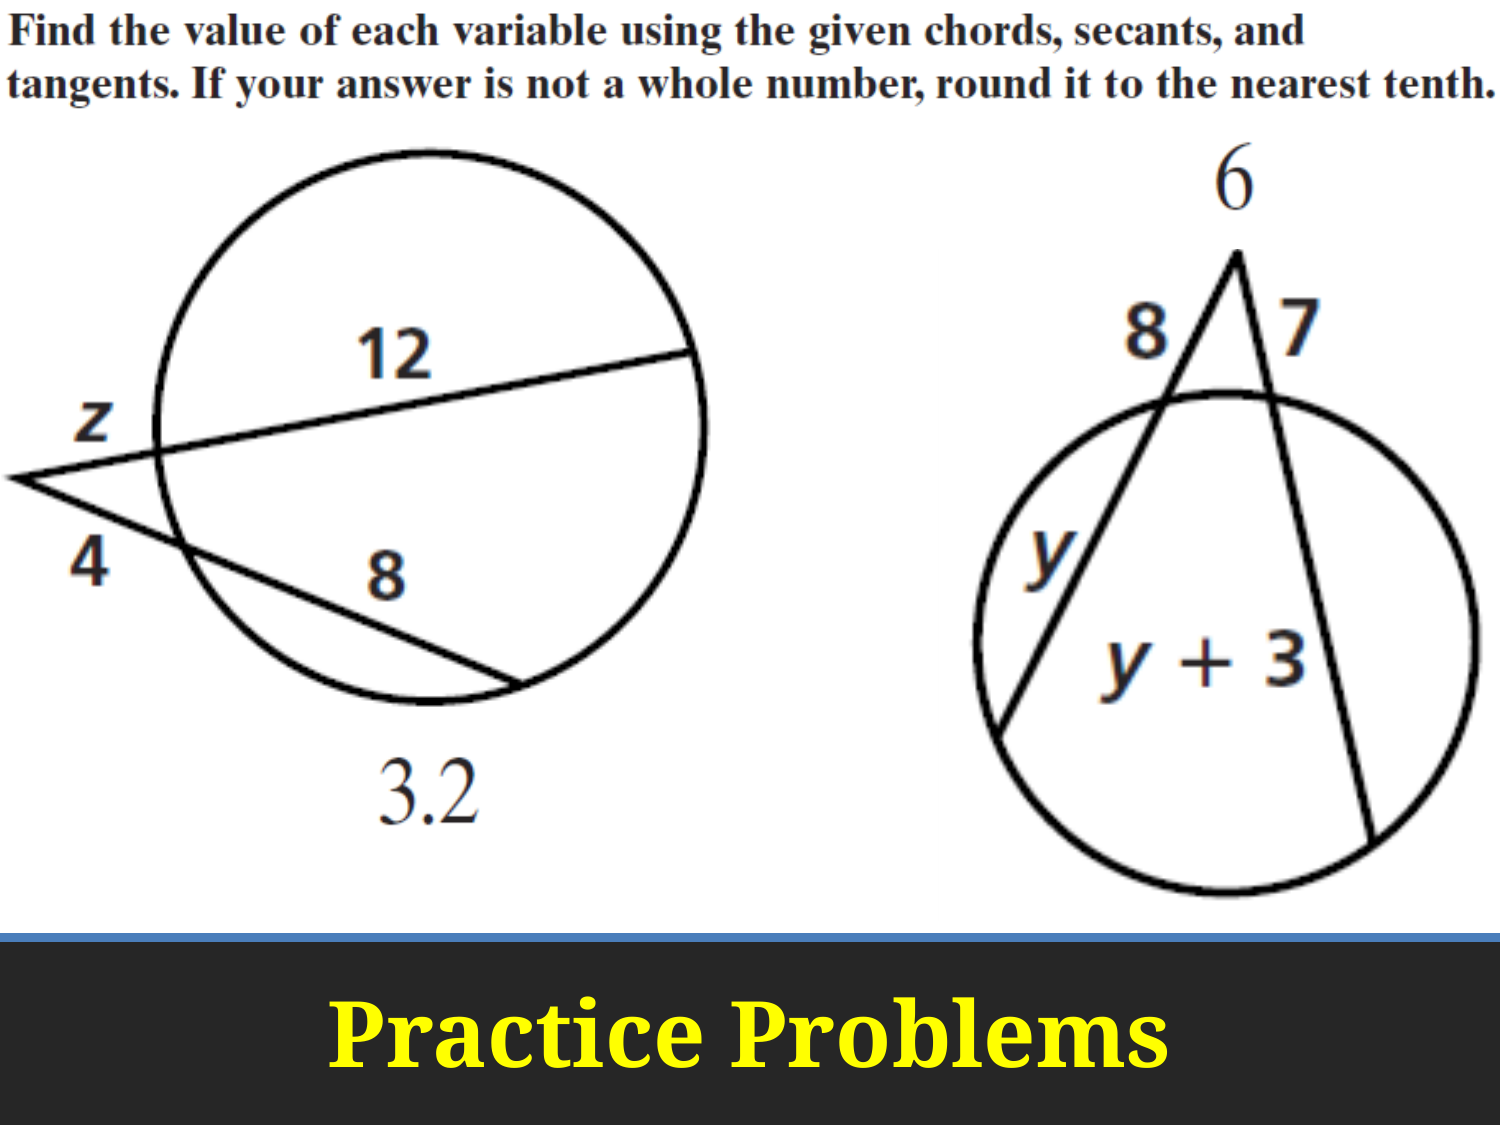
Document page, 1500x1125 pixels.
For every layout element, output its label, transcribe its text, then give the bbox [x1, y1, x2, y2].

picture [0, 0, 1500, 116]
picture [362, 737, 492, 840]
picture [0, 124, 738, 725]
picture [1199, 124, 1269, 224]
picture [937, 249, 1500, 921]
title Practice Problems [75, 937, 1425, 1125]
